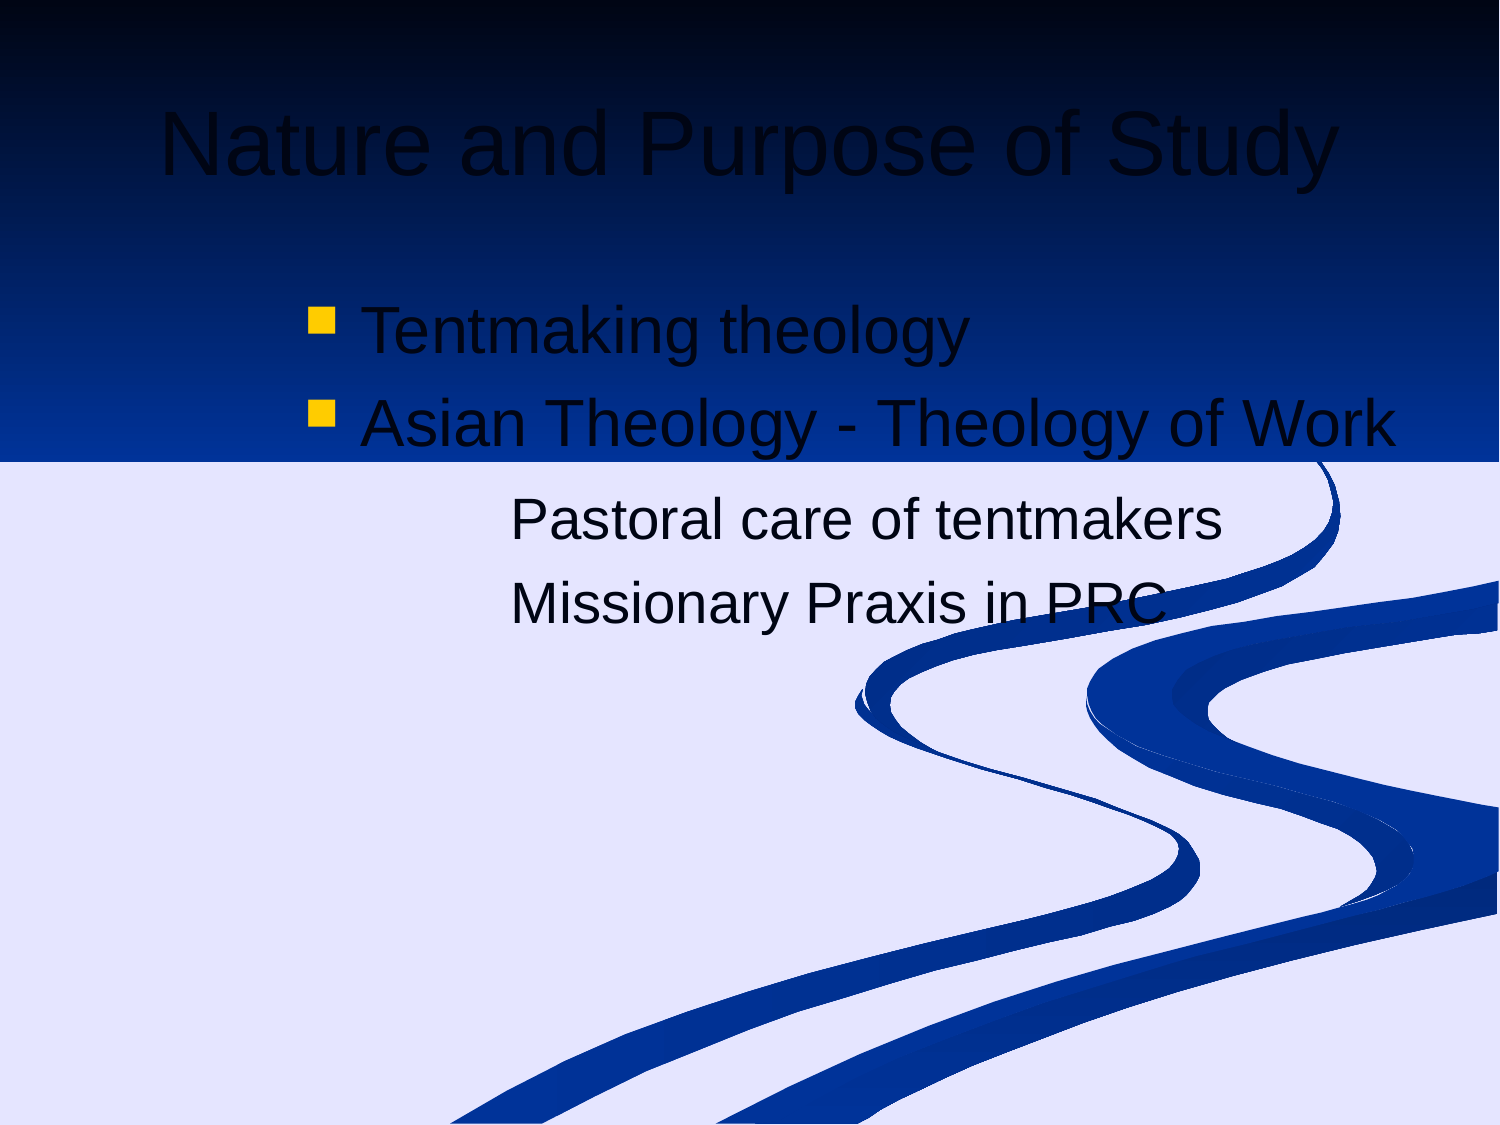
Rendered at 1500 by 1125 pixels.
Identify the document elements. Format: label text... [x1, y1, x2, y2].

list Tentmaking theology Asian Theology - Theology of Work Pastoral care of tentmakers Missionary Praxis in PRC [289, 278, 1500, 954]
title Nature and Purpose of Study [75, 45, 1425, 233]
